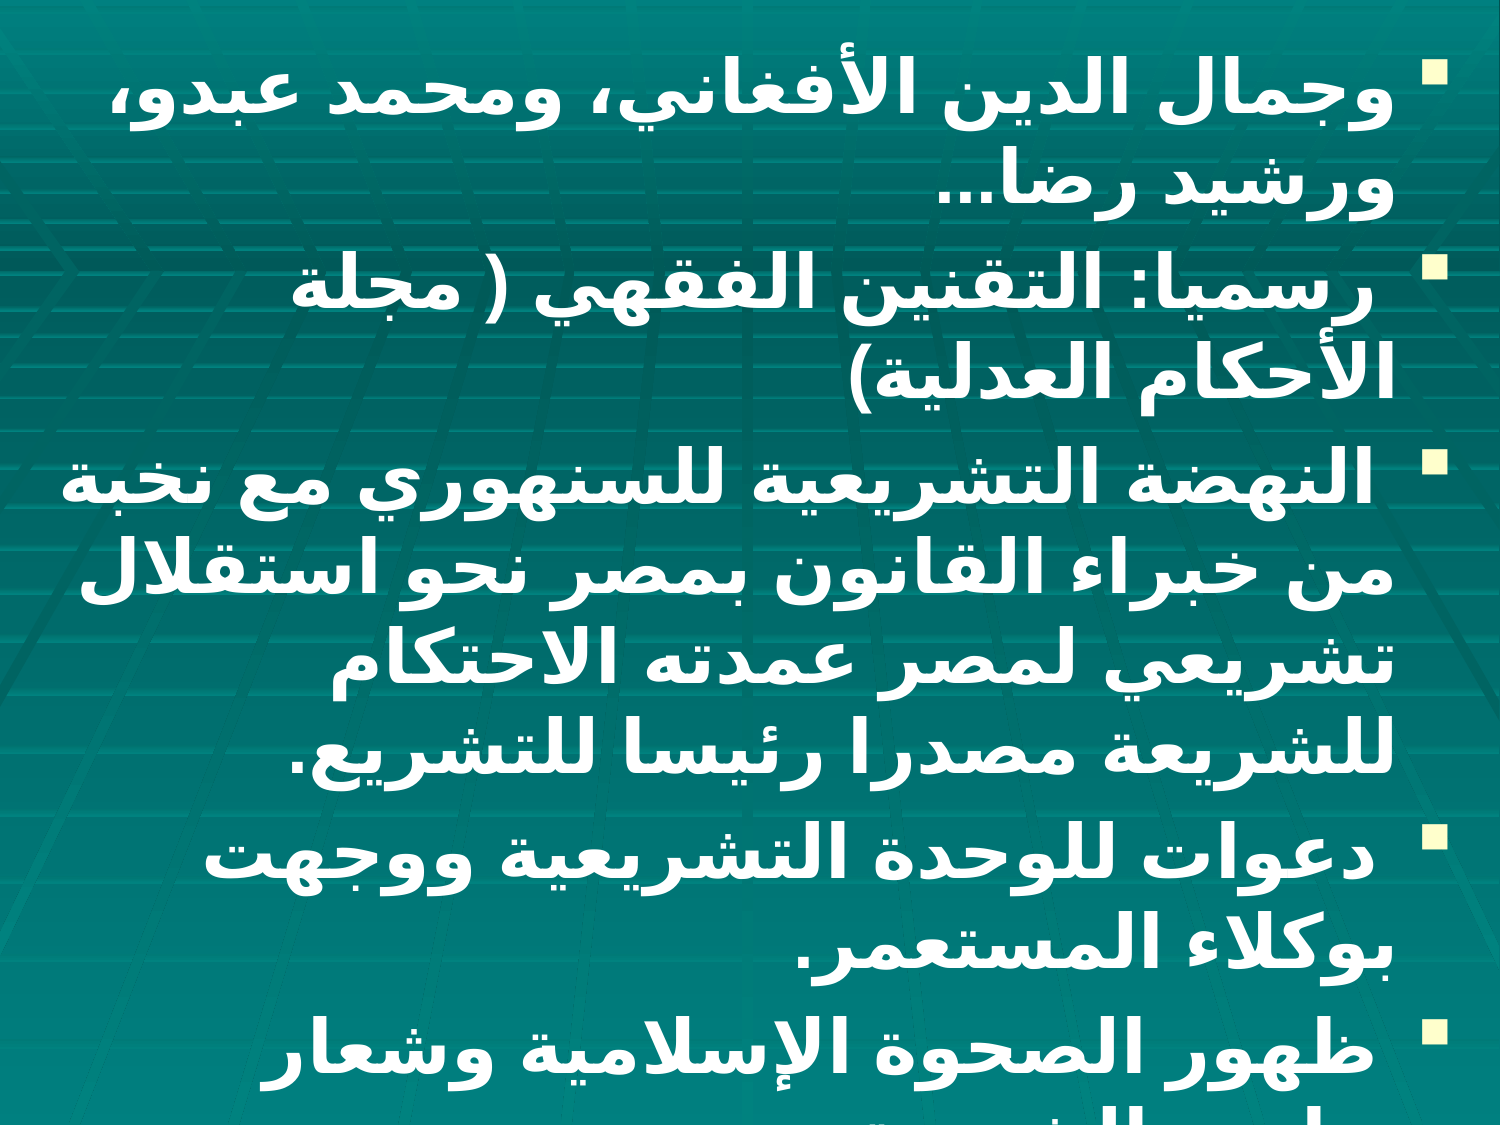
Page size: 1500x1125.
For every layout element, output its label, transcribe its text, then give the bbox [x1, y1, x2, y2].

list وجمال الدين الأفغاني، ومحمد عبدو، ورشيد رضا... رسميا: التقنين الفقهي ( مجلة الأحكام العدلية) النهضة التشريعية للسنهوري مع نخبة من خبراء القانون بمصر نحو استقلال تشريعي لمصر عمدته الاحتكام للشريعة مصدرا رئيسا للتشريع. دعوات للوحدة التشريعية ووجهت بوكلاء المستعمر. ظهور الصحوة الإسلامية وشعار تطبيق الشريعة. تجارب فاشلة بدائية في سياق إقليمي وعالمي معاكس انتقال موضوع التشريع من السياق الثقافي إلى السياق الأيديولوجي والسياسي. [29, 30, 1471, 1095]
